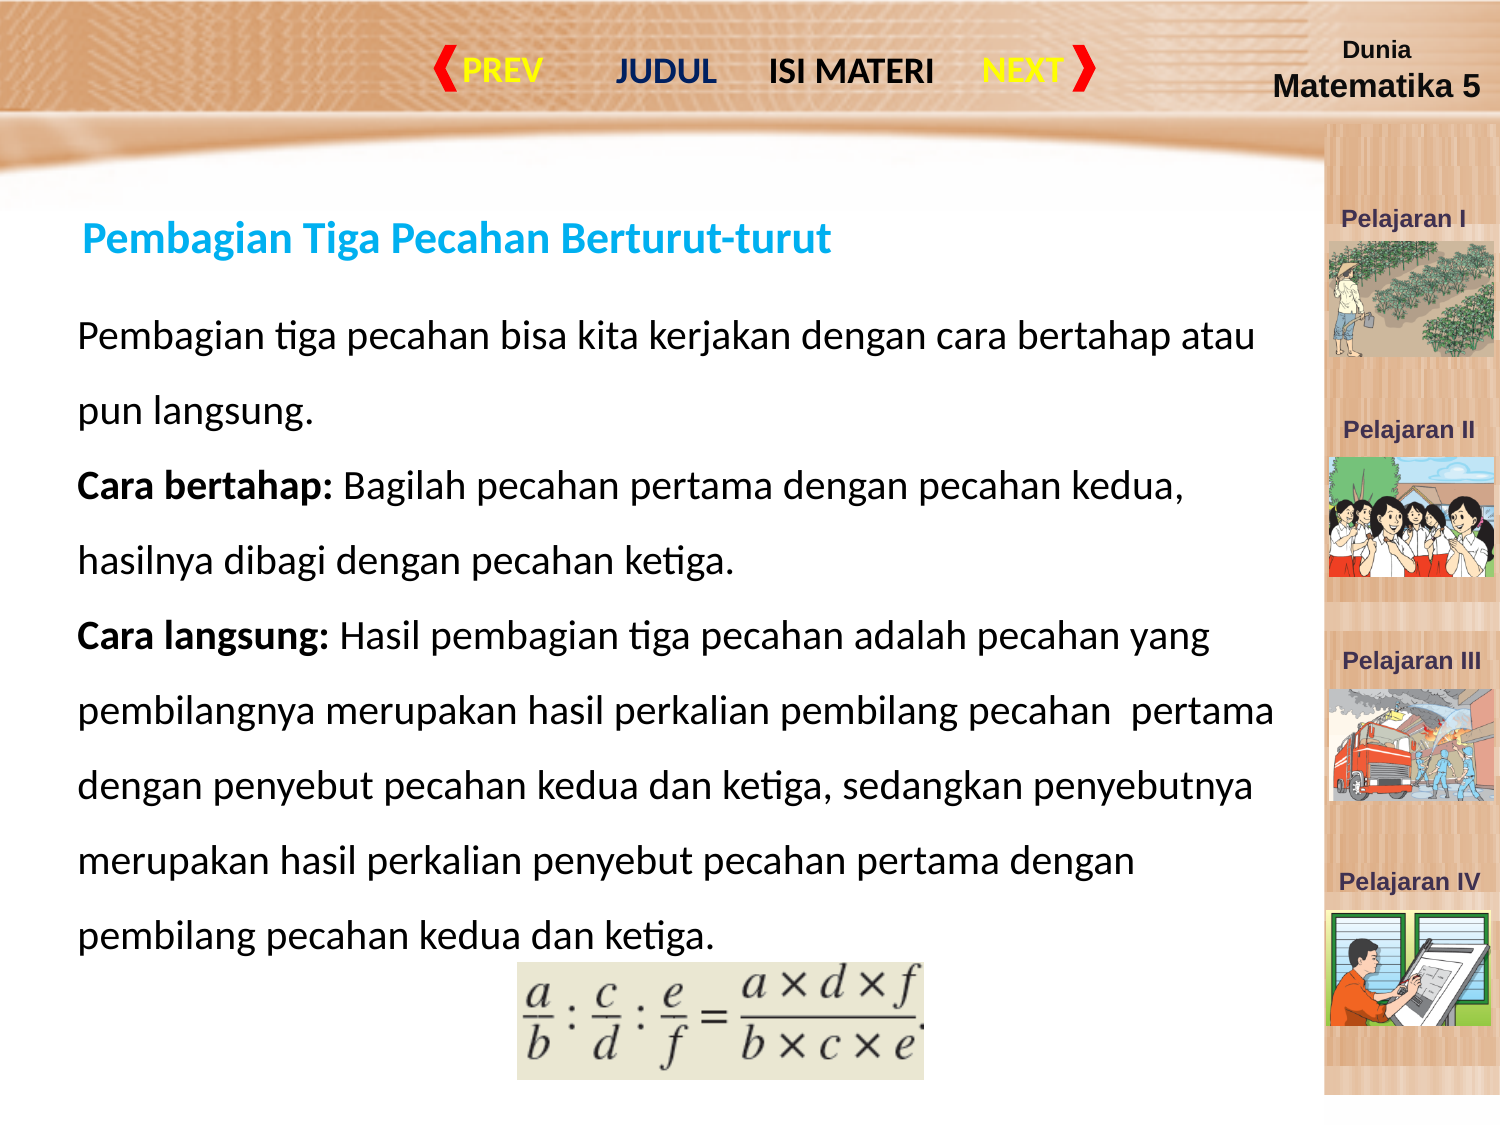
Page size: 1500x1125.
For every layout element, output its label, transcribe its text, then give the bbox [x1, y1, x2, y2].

picture [516, 962, 924, 1080]
text_box Pembagian tiga pecahan bisa kita kerjakan dengan cara bertahap atau pun langsung. Cara bertahap: Bagilah pecahan pertama dengan pecahan kedua, hasilnya dibagi dengan pecahan ketiga. Cara langsung: Hasil pembagian tiga pecahan adalah pecahan yang pembilangnya merupakan hasil perkalian pembilang pecahan pertama dengan penyebut pecahan kedua dan ketiga, sedangkan penyebutnya merupakan hasil perkalian penyebut pecahan pertama dengan pembilang pecahan kedua dan ketiga. [62, 274, 1325, 972]
text_box Pembagian Tiga Pecahan Berturut-turut [67, 200, 859, 271]
picture [0, 0, 1500, 1125]
